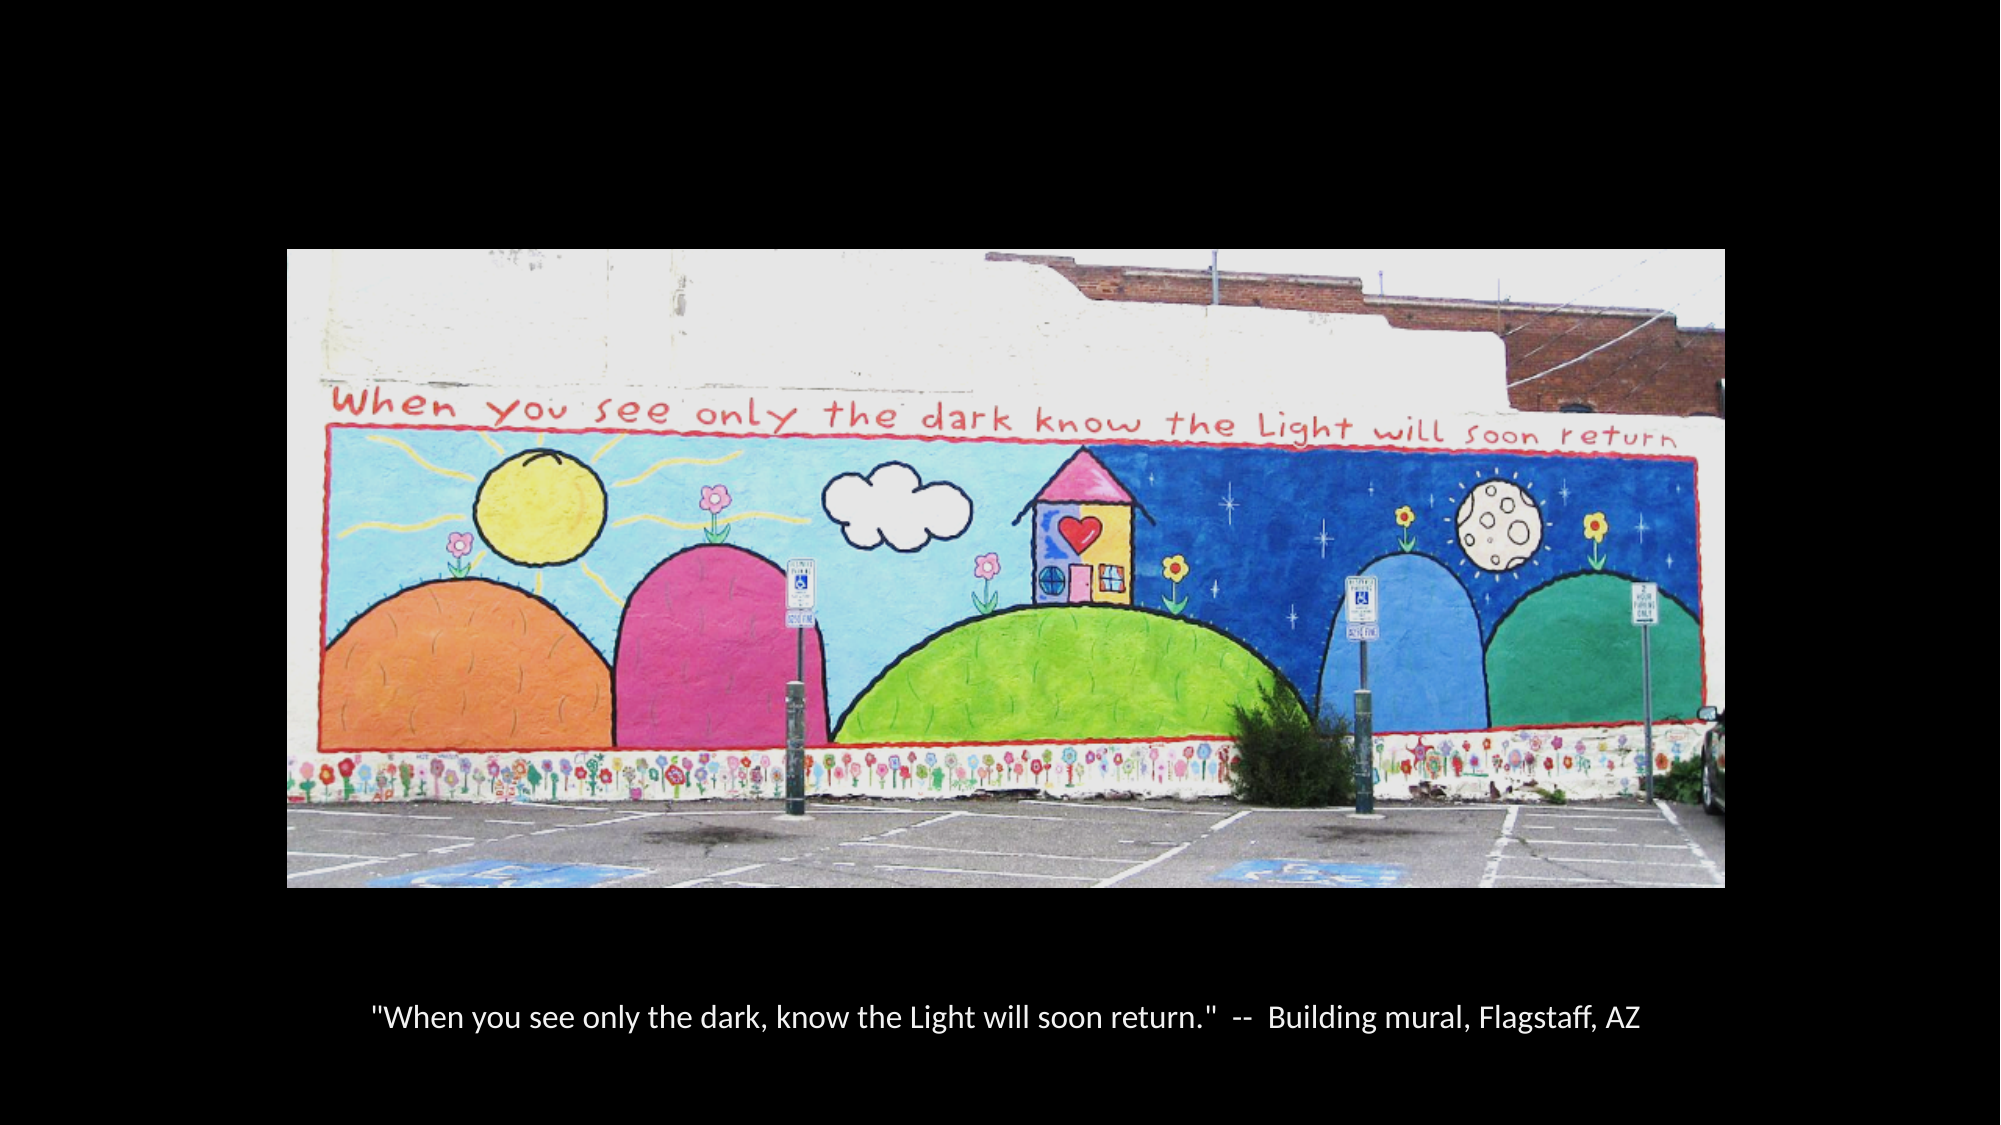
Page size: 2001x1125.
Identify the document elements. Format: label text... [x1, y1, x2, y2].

picture [287, 249, 1726, 888]
text_box "When you see only the dark, know the Light will soon return." -- Building mural, Flagstaff, AZ [287, 987, 1725, 1043]
